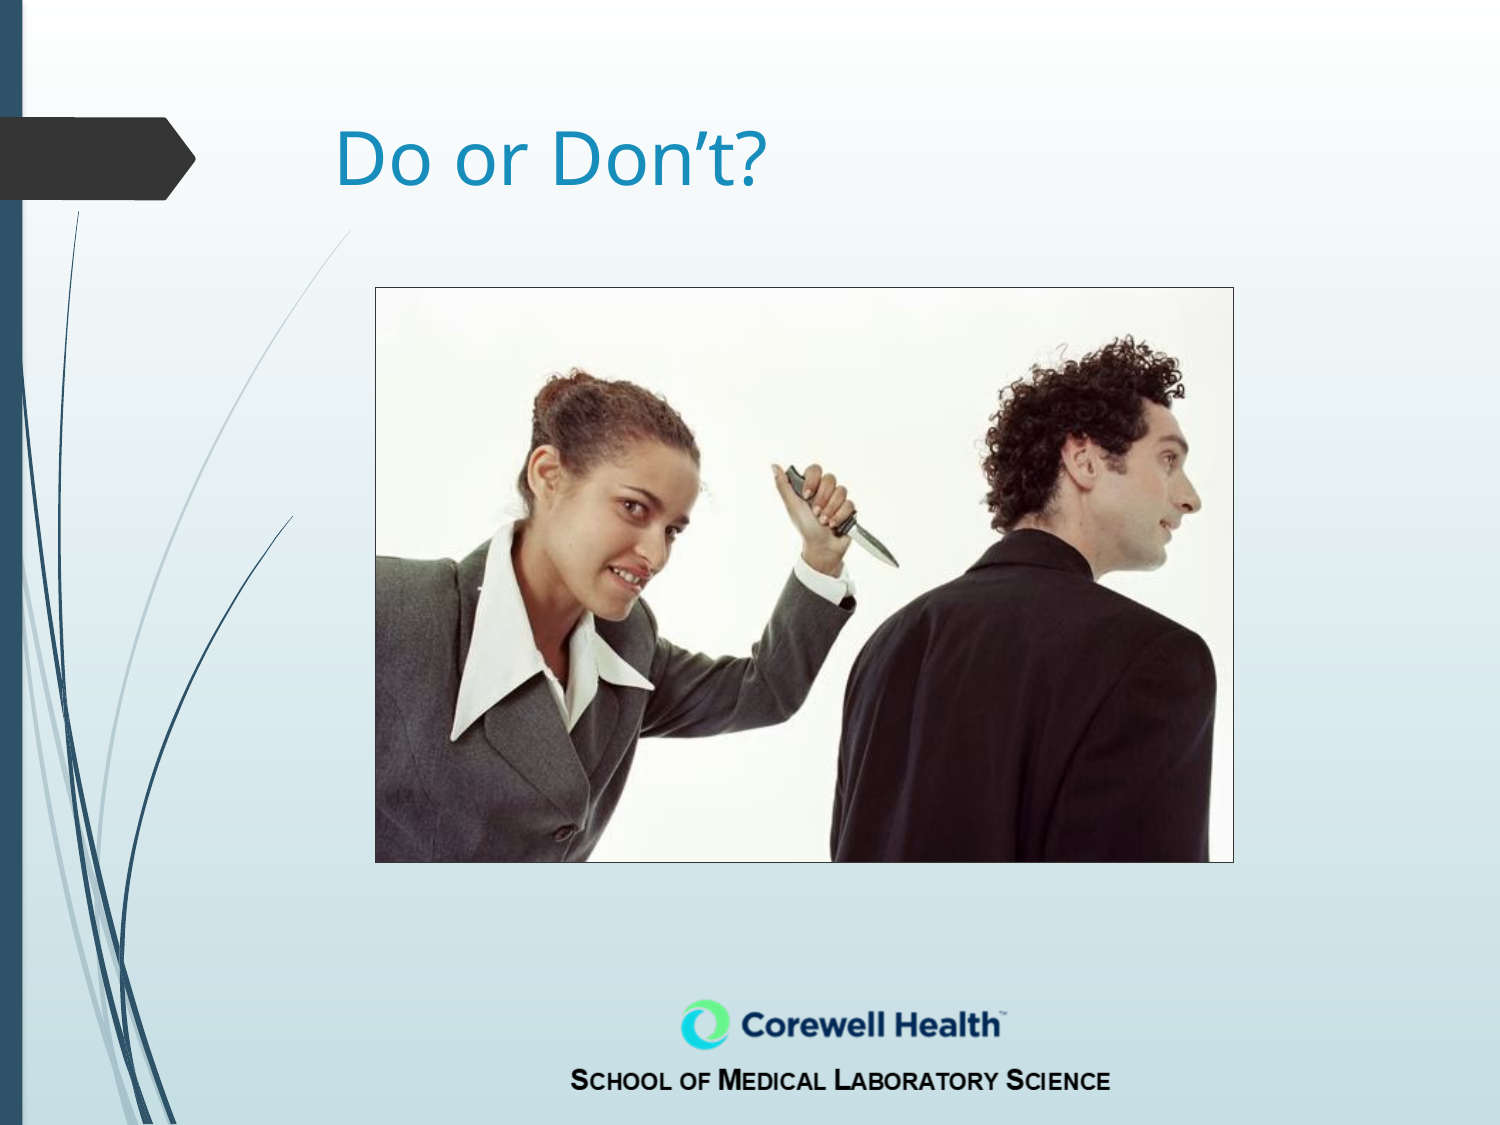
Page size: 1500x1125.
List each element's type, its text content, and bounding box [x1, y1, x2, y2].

picture [374, 287, 1234, 863]
picture [353, 987, 1327, 1097]
title Do or Don’t? [319, 102, 1416, 313]
